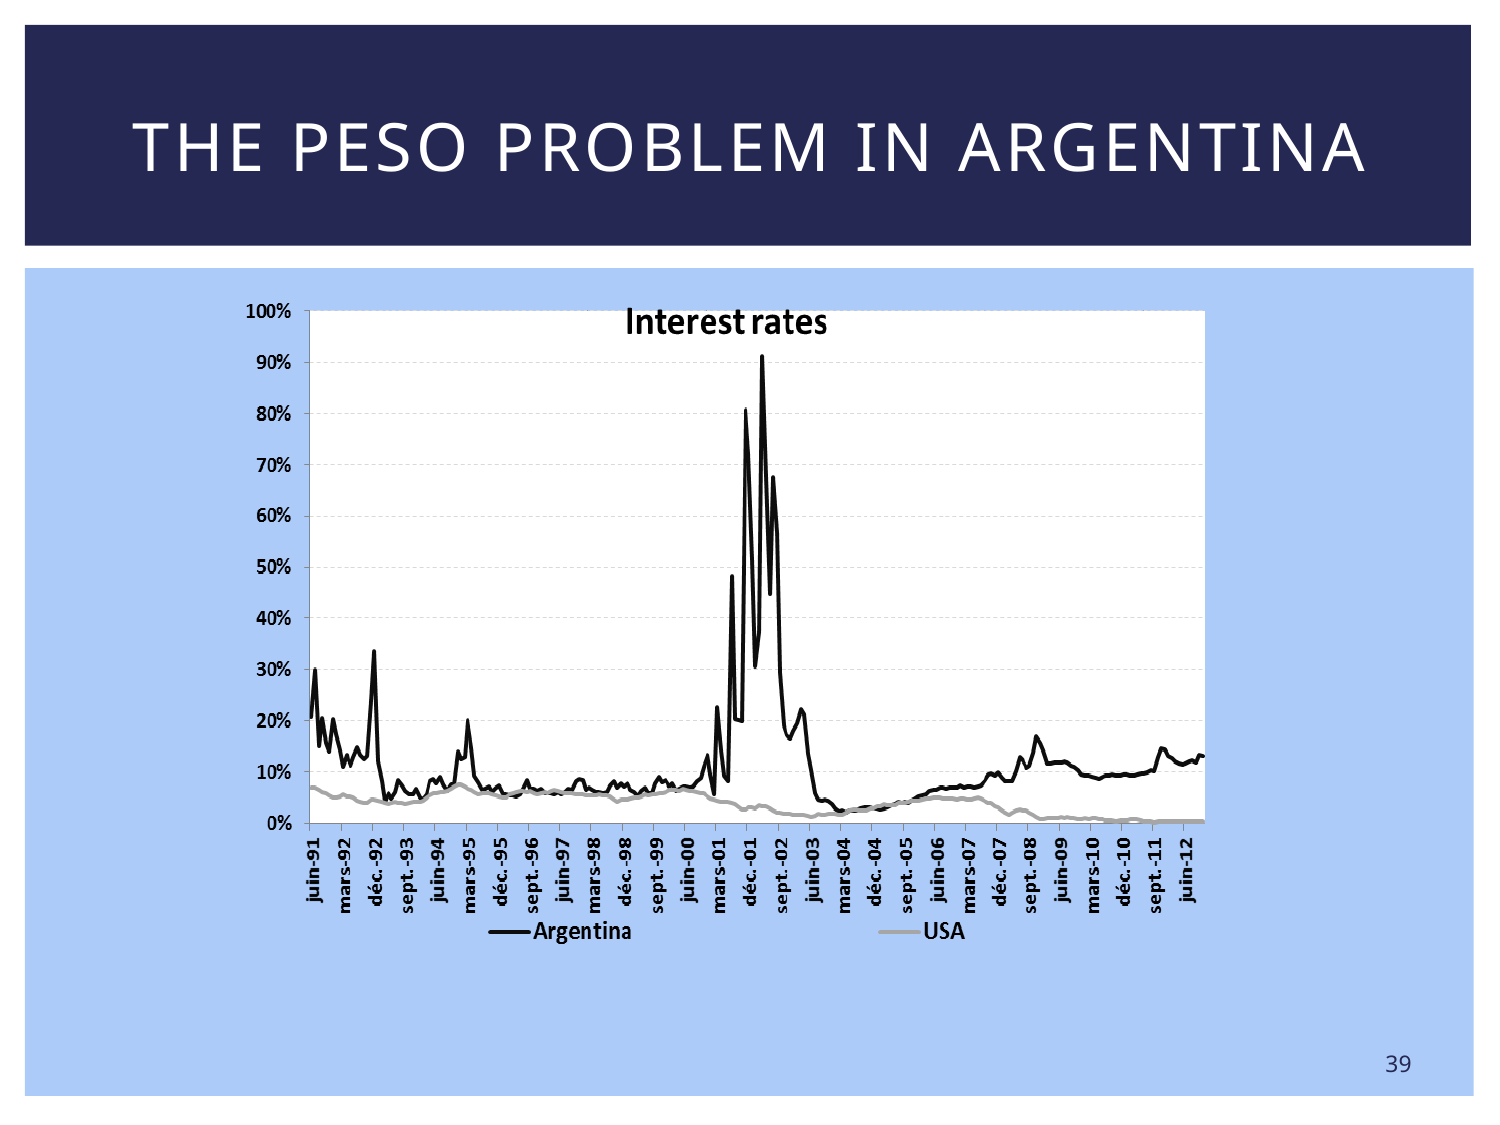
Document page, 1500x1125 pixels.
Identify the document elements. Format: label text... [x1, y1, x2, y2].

title The Peso Problem in Argentina [62, 58, 1438, 232]
slide_number 39 [1349, 1041, 1448, 1089]
picture [229, 278, 1223, 977]
